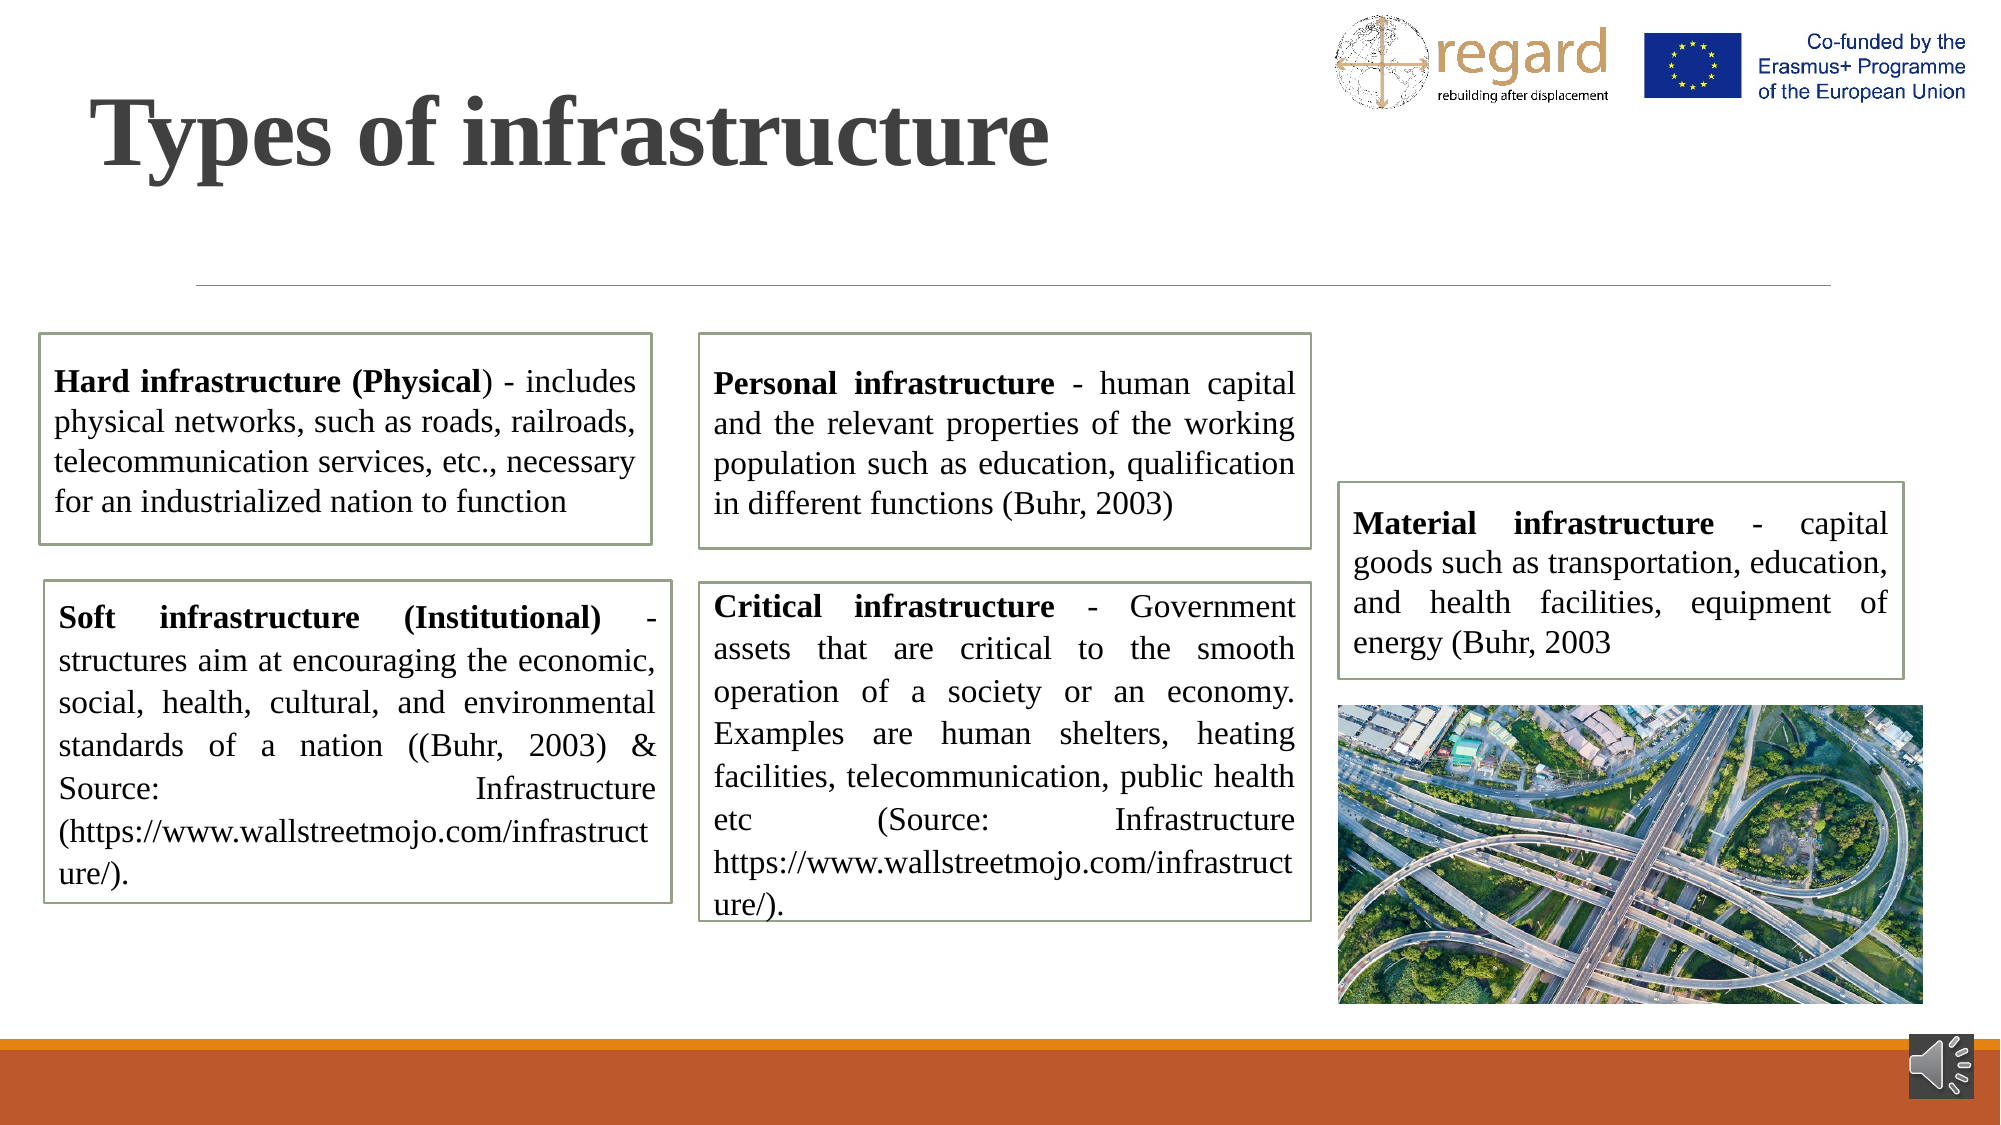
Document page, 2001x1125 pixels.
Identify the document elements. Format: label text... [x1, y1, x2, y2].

title Types of infrastructure [74, 48, 1077, 194]
text_box Hard infrastructure (Physical) - includes physical networks, such as roads, railroads, telecommunication services, etc., necessary for an industrialized nation to function [38, 332, 653, 546]
text_box Material infrastructure - capital goods such as transportation, education, and health facilities, equipment of energy (Buhr, 2003 [1337, 481, 1905, 680]
list [56, 247, 1489, 1031]
text_box Personal infrastructure - human capital and the relevant properties of the working population such as education, qualification in different functions (Buhr, 2003) [698, 332, 1312, 550]
picture [1624, 14, 1982, 117]
picture [1337, 704, 1924, 1005]
text_box Critical infrastructure - Government assets that are critical to the smooth operation of a society or an economy. Examples are human shelters, heating facilities, telecommunication, public health etc (Source: Infrastructure https://www.wallstreetmojo.com/infrastructure/). [698, 581, 1312, 922]
picture [1335, 15, 1610, 109]
picture [1907, 1032, 1976, 1101]
text_box Soft infrastructure (Institutional) - structures aim at encouraging the economic, social, health, cultural, and environmental standards of a nation ((Buhr, 2003) & Source: Infrastructure (https://www.wallstreetmojo.com/infrastructure/). [43, 579, 673, 904]
